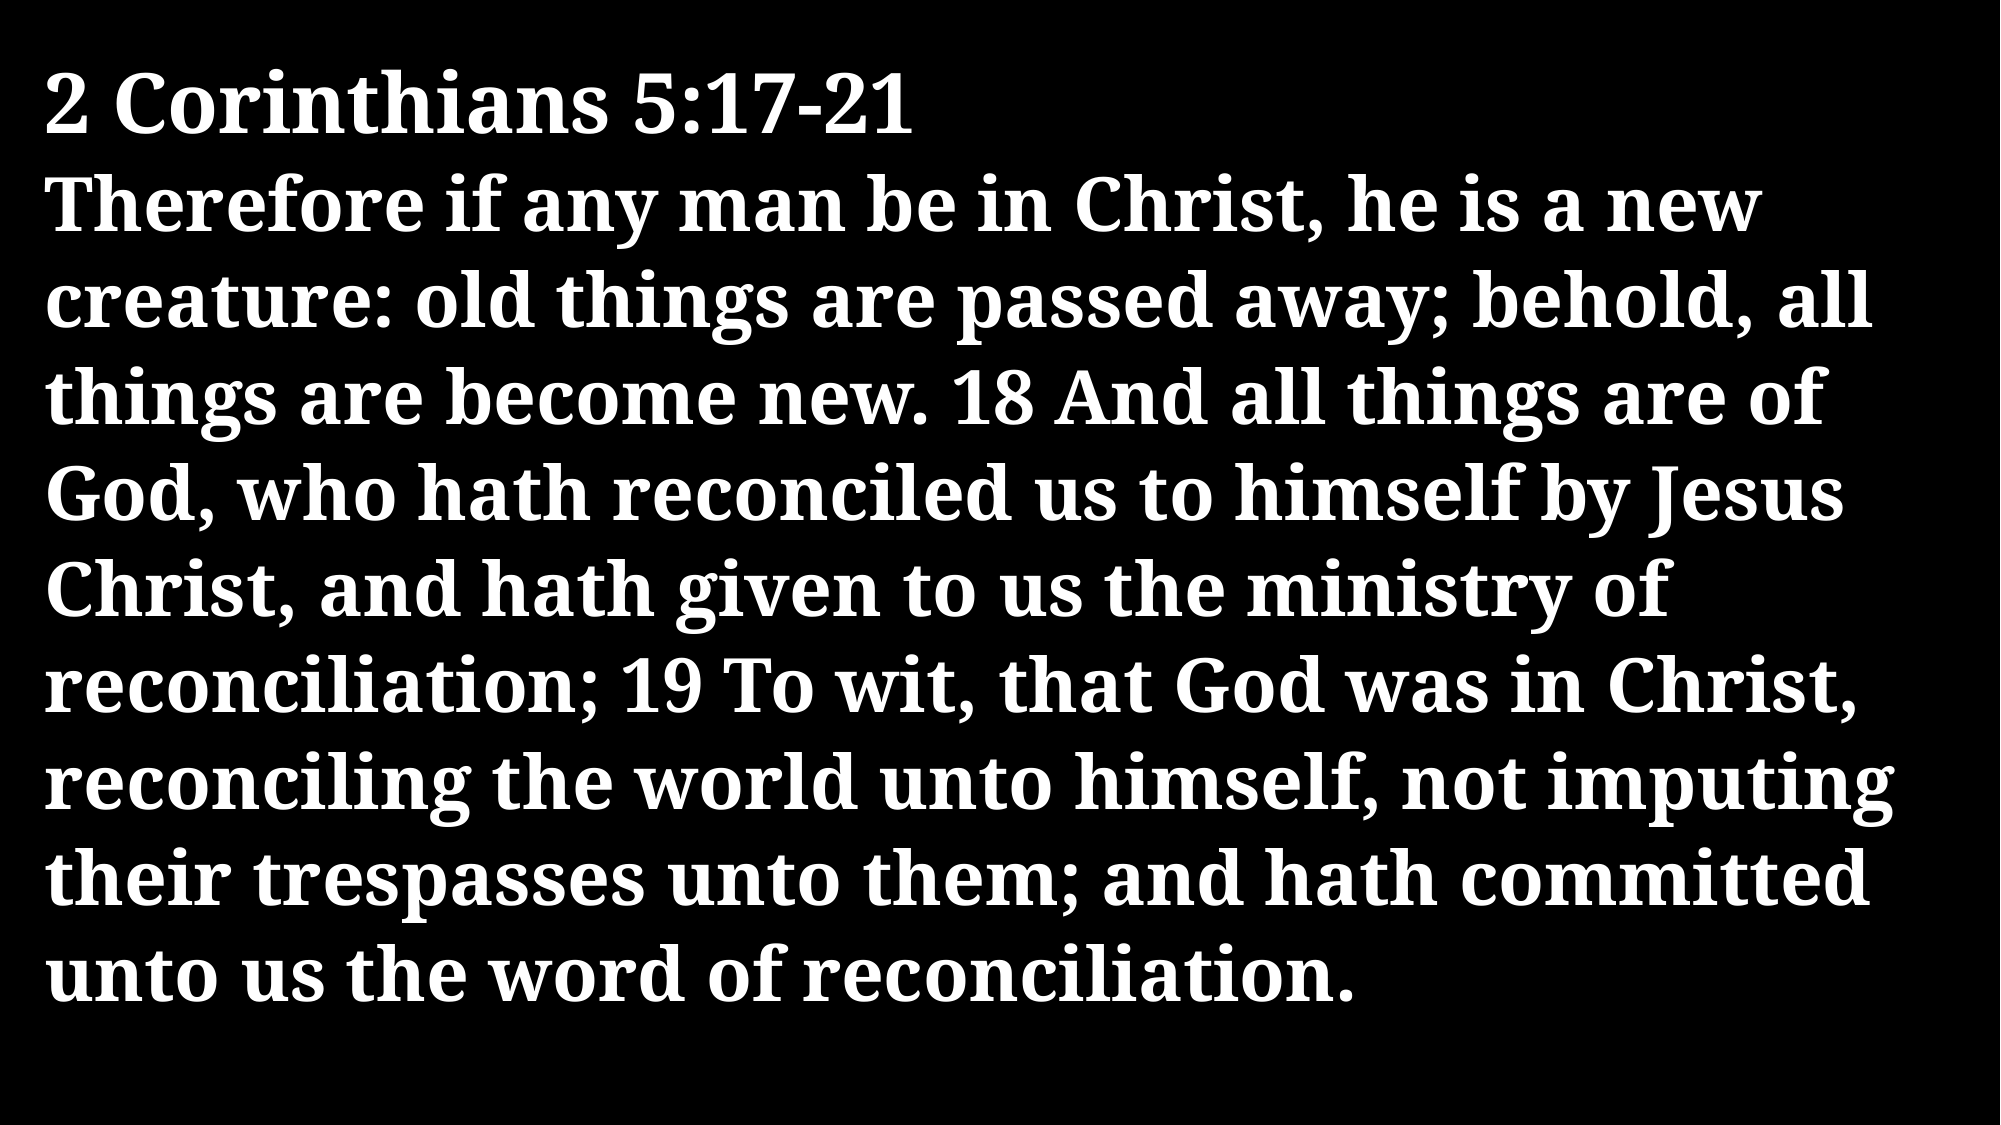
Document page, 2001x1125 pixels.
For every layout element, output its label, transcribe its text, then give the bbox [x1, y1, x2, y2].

text_box 2 Corinthians 5:17-21 Therefore if any man be in Christ, he is a new creature: old things are passed away; behold, all things are become new. 18 And all things are of God, who hath reconciled us to himself by Jesus Christ, and hath given to us the ministry of reconciliation; 19 To wit, that God was in Christ, reconciling the world unto himself, not imputing their trespasses unto them; and hath committed unto us the word of reconciliation. [29, 35, 1950, 1024]
